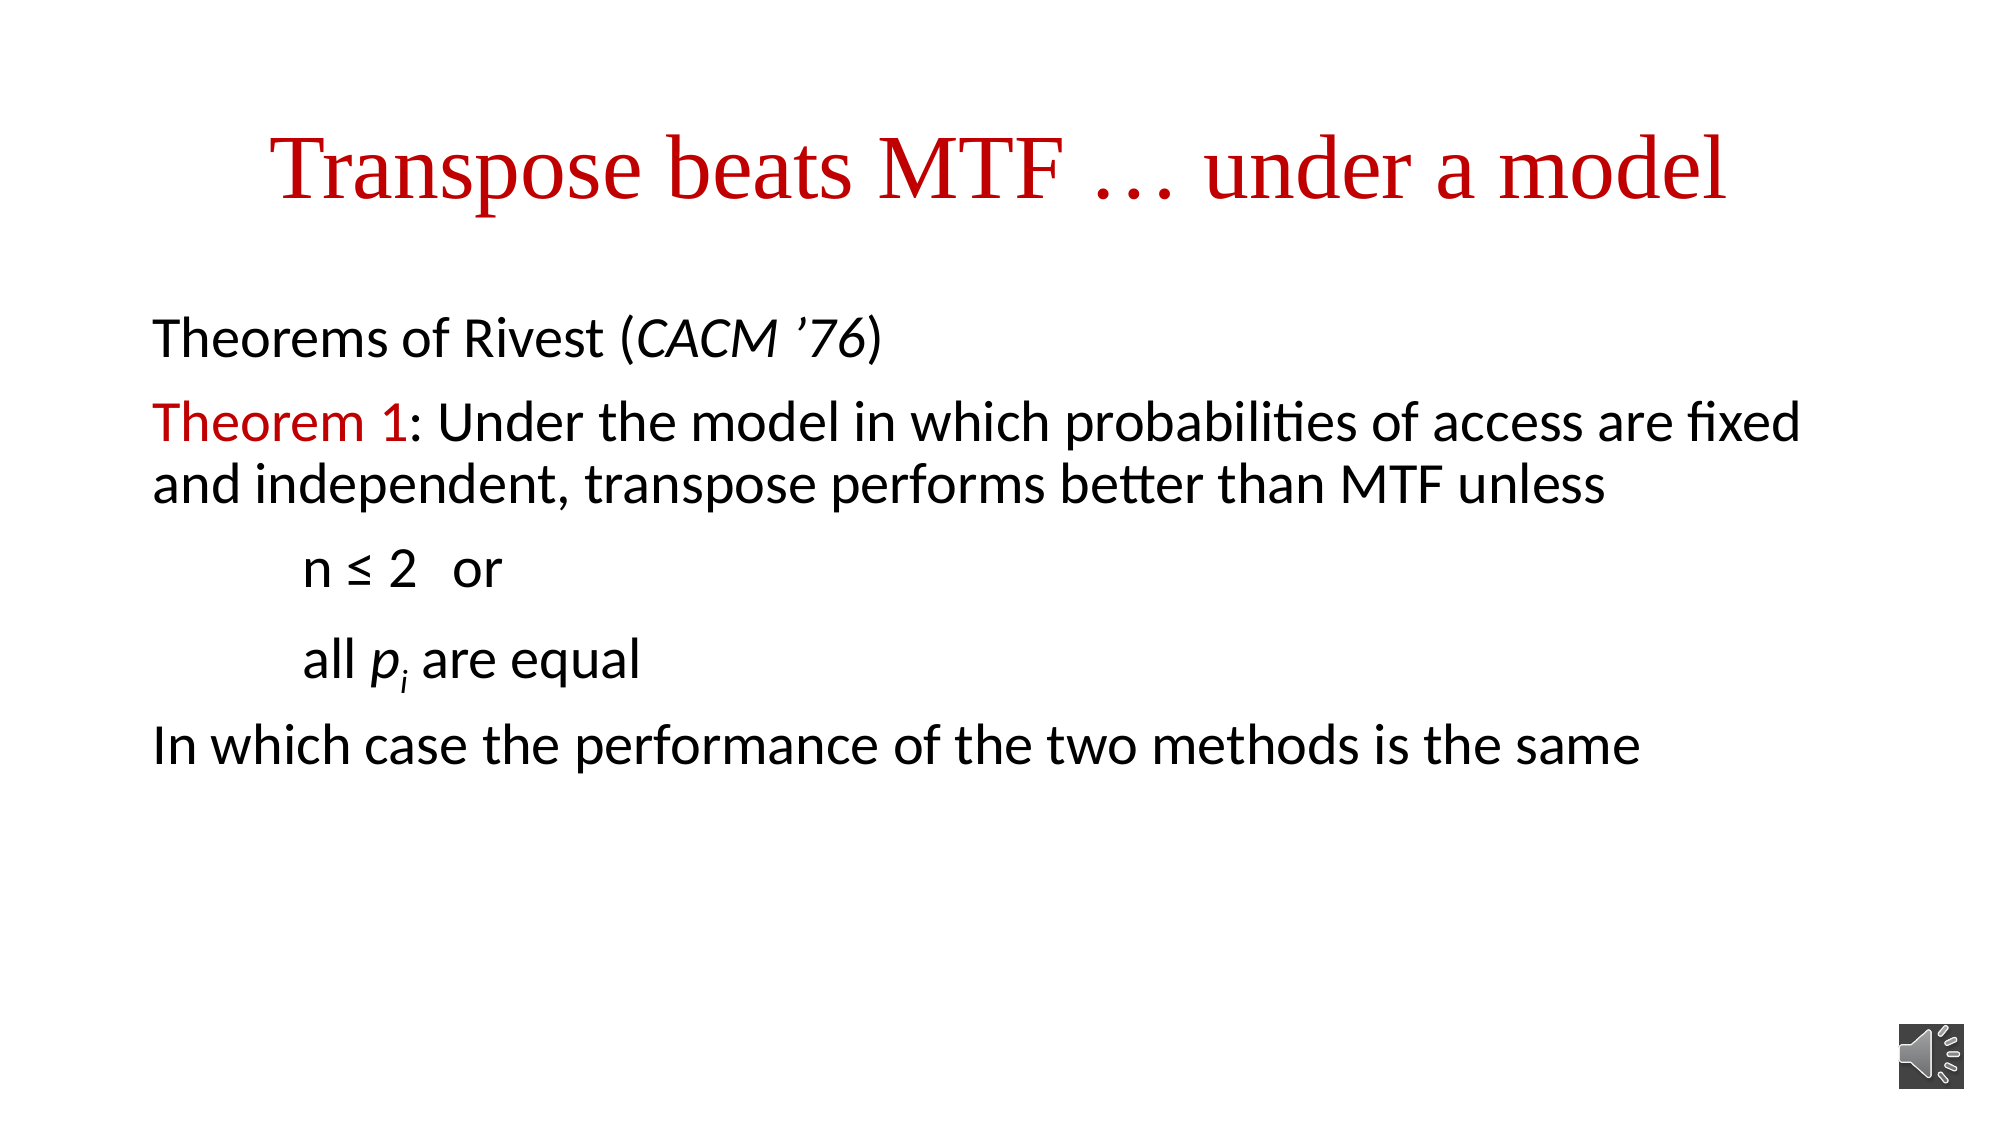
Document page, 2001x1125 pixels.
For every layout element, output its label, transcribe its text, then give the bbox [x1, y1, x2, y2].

title Transpose beats MTF … under a model [137, 59, 1863, 278]
picture [1897, 1022, 1965, 1090]
list Theorems of Rivest (CACM ’76) Theorem 1: Under the model in which probabilities of access are fixed and independent, transpose performs better than MTF unless n ≤ 2 or all pi are equal In which case the performance of the two methods is the same [137, 299, 1863, 1014]
